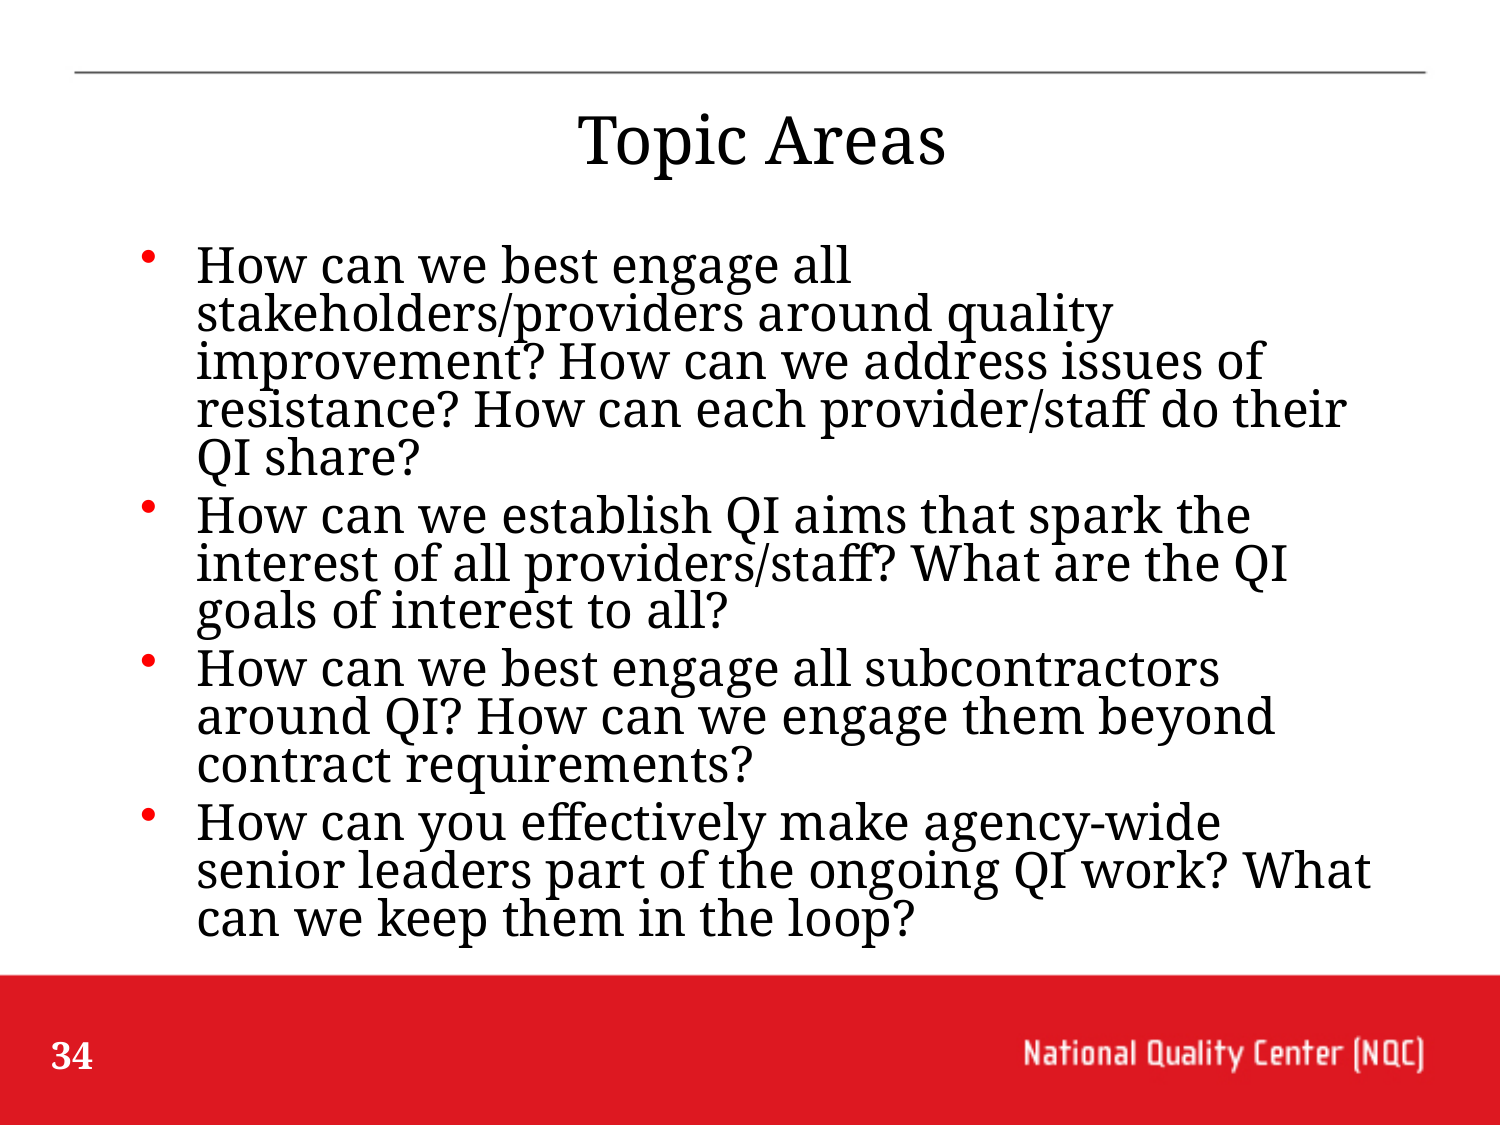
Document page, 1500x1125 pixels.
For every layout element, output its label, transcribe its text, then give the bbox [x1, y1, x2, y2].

list How can we best engage all stakeholders/providers around quality improvement? How can we address issues of resistance? How can each provider/staff do their QI share? How can we establish QI aims that spark the interest of all providers/staff? What are the QI goals of interest to all? How can we best engage all subcontractors around QI? How can we engage them beyond contract requirements? How can you effectively make agency-wide senior leaders part of the ongoing QI work? What can we keep them in the loop? [125, 237, 1400, 925]
picture [0, 0, 1500, 1125]
title Topic Areas [125, 75, 1400, 200]
